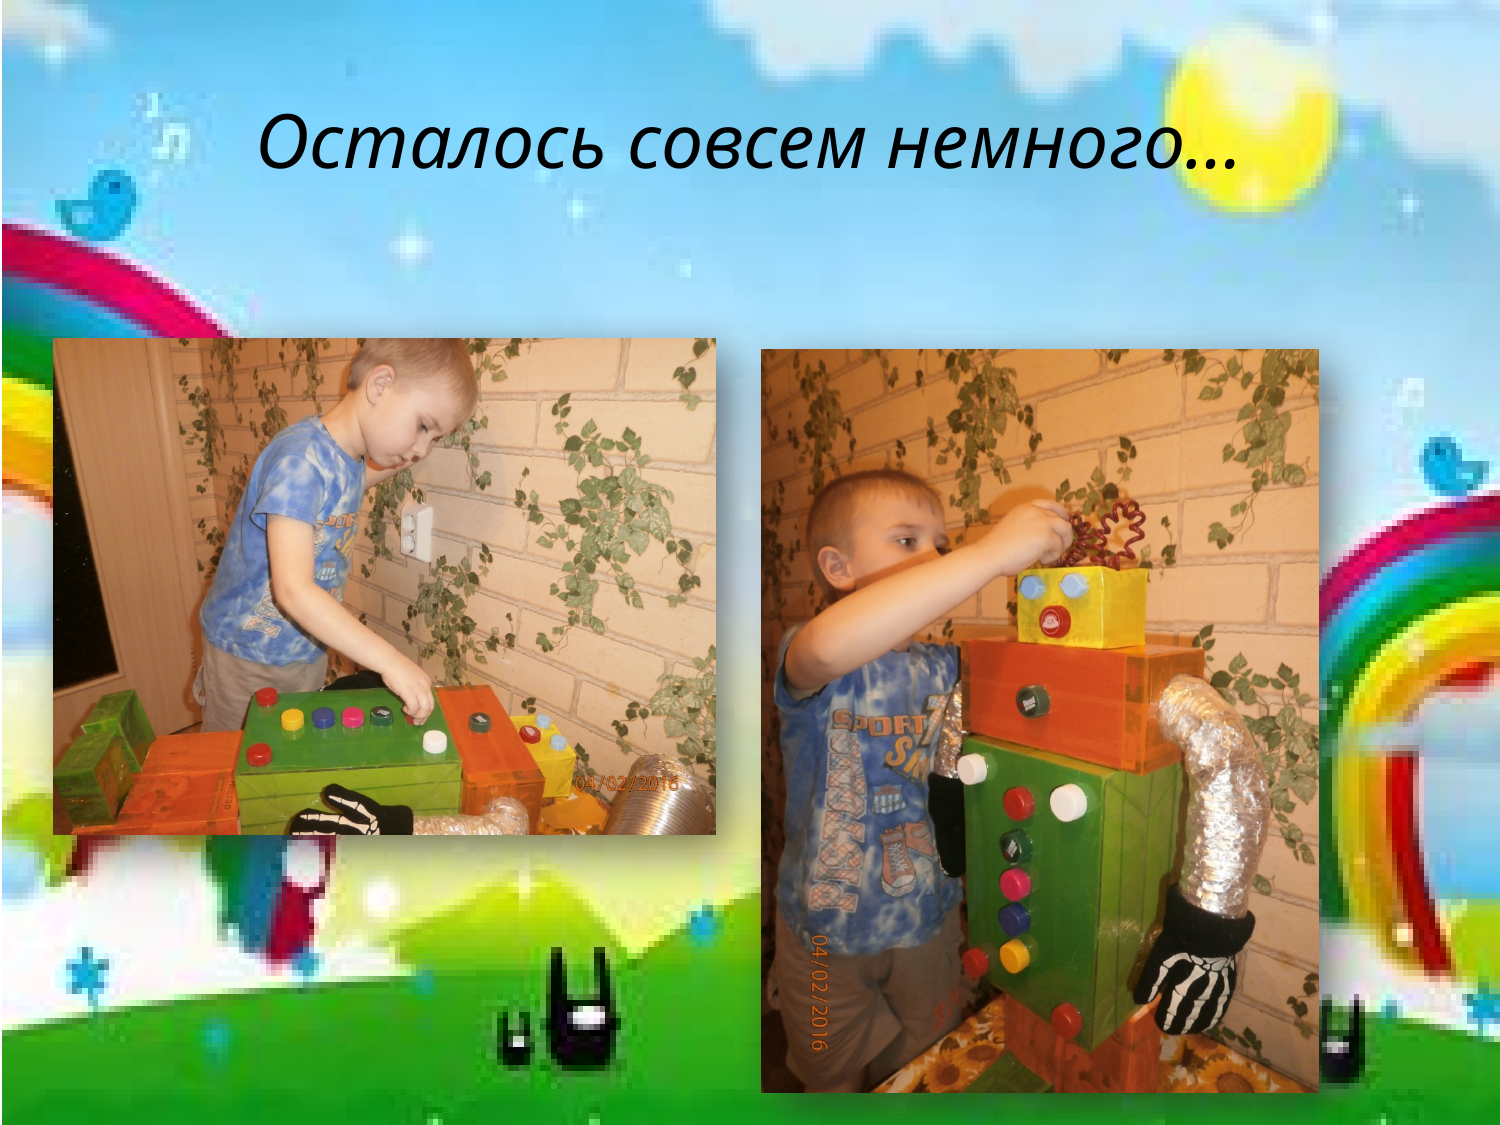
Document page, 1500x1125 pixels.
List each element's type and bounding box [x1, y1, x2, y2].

list [52, 337, 716, 836]
list [761, 349, 1319, 1093]
picture [2, 0, 1500, 1125]
